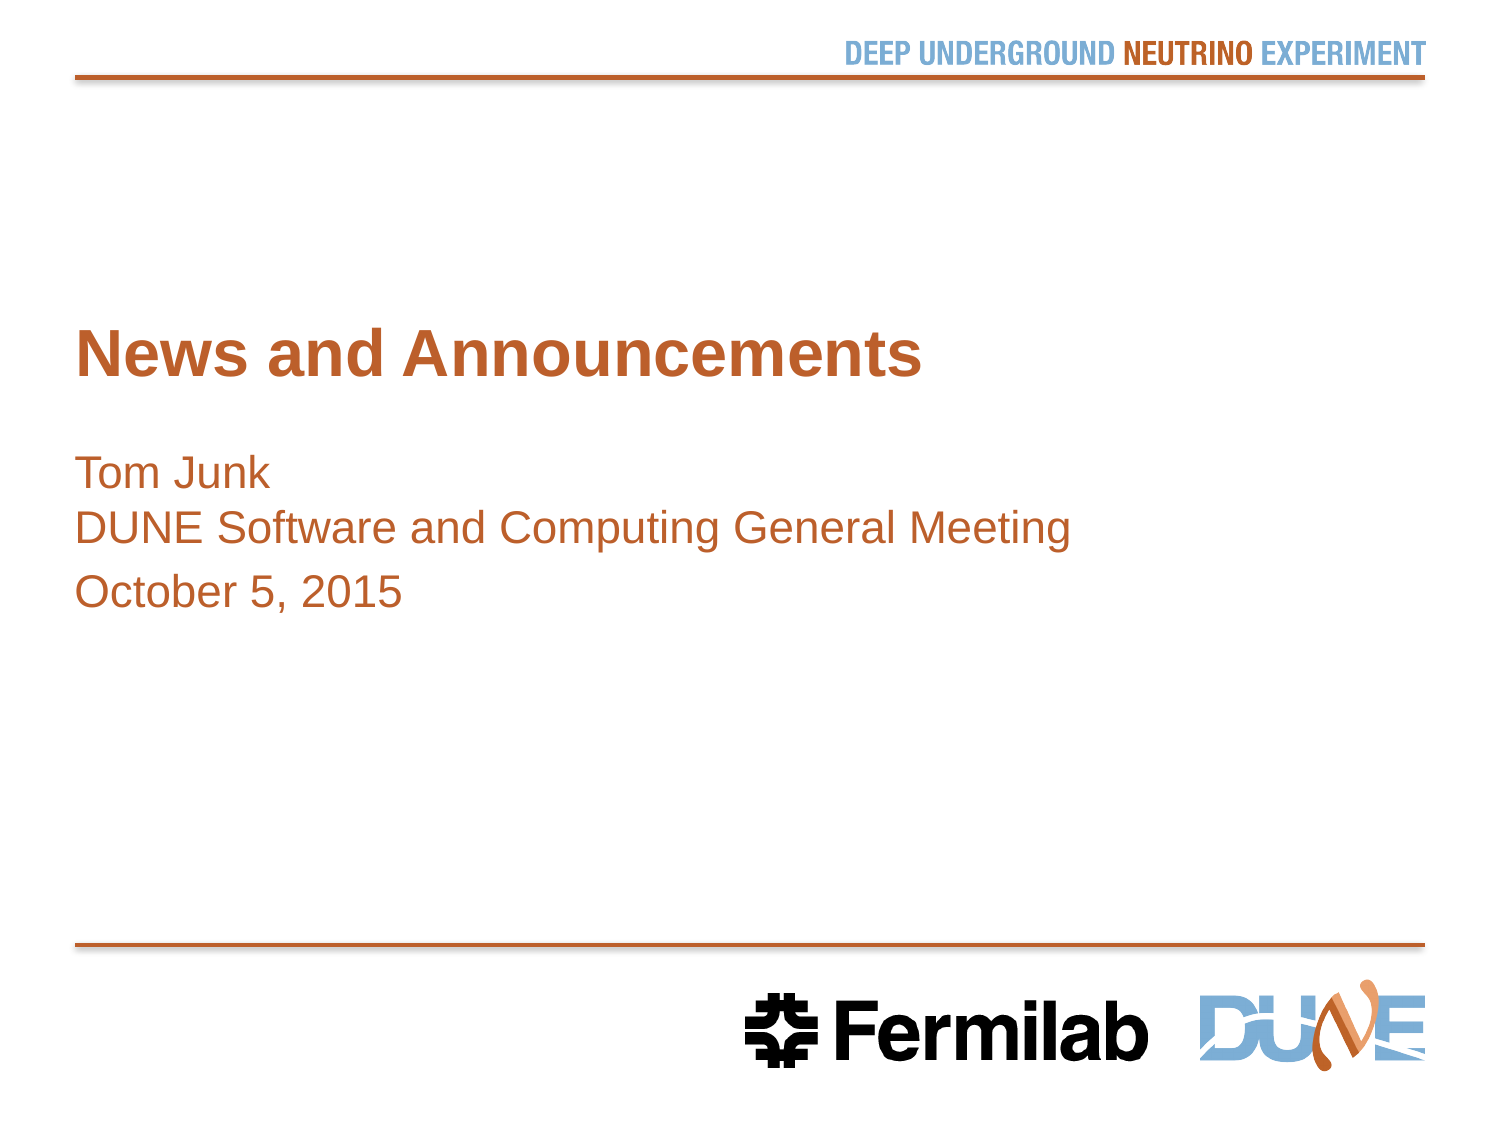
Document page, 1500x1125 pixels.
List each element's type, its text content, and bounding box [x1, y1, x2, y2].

picture [842, 34, 1433, 70]
picture [743, 991, 1150, 1069]
list Tom Junk DUNE Software and Computing General Meeting October 5, 2015 [74, 442, 1424, 725]
title News and Announcements [75, 201, 1424, 390]
picture [1200, 979, 1425, 1072]
